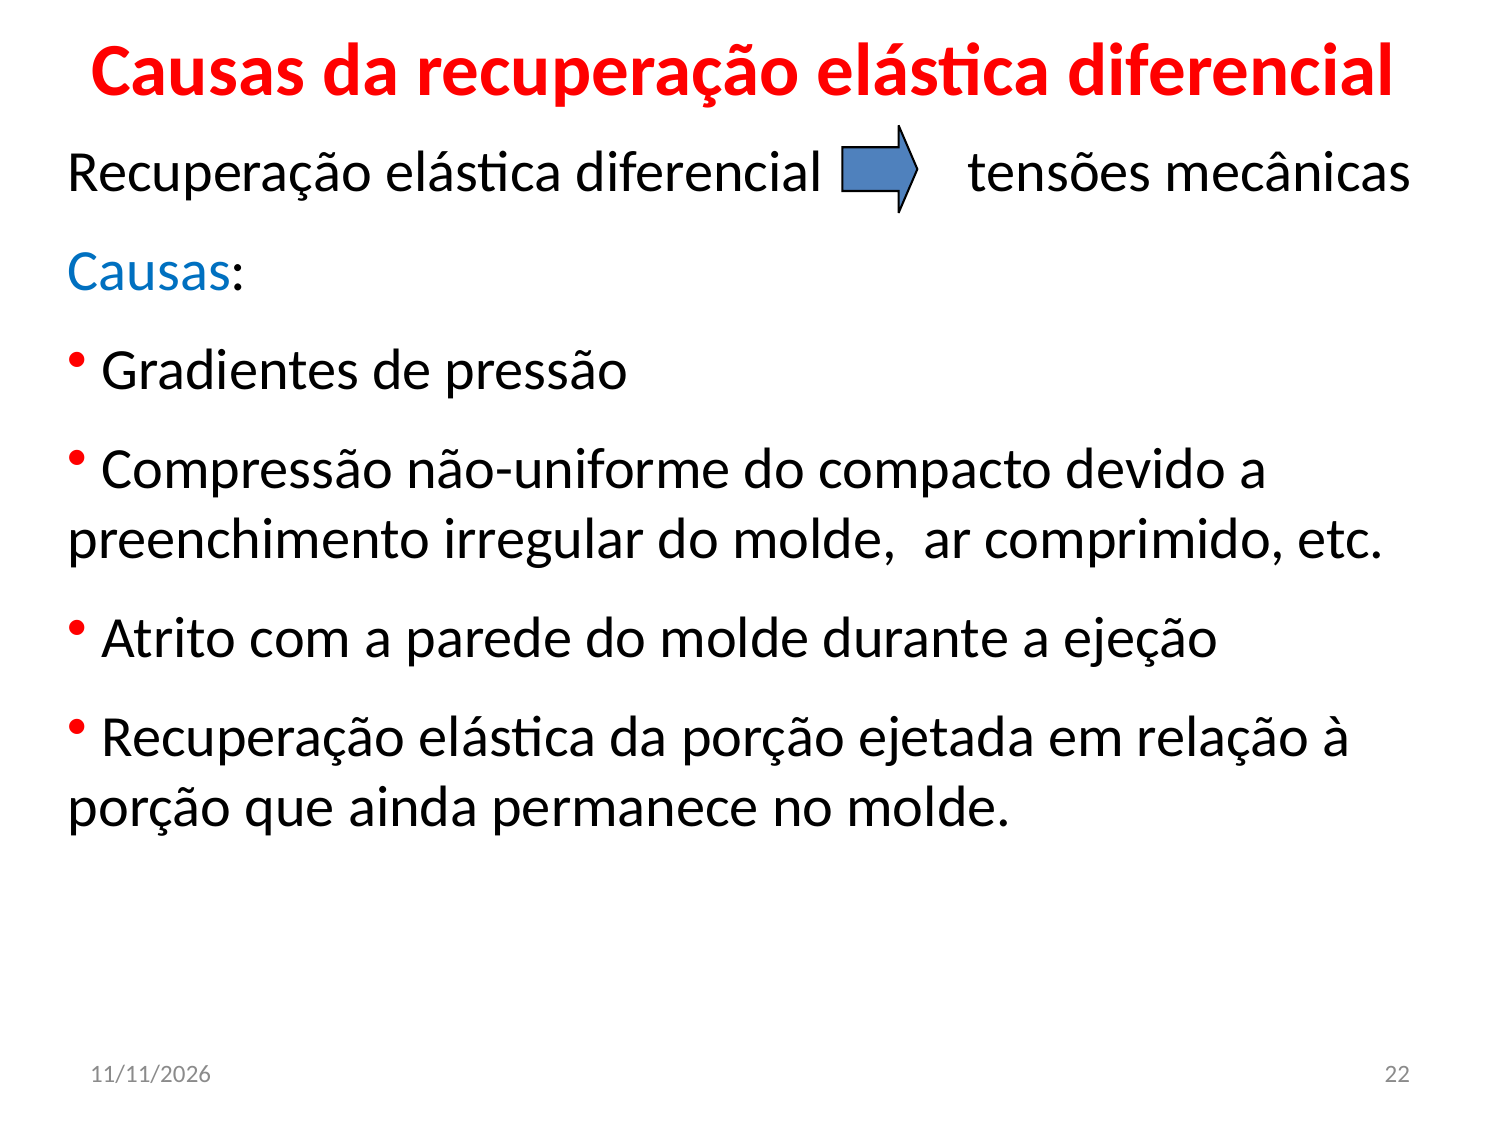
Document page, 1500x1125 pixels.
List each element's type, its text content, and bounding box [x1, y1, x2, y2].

text_box Recuperação elástica diferencial tensões mecânicas Causas: Gradientes de pressão Compressão não-uniforme do compacto devido a preenchimento irregular do molde, ar comprimido, etc. Atrito com a parede do molde durante a ejeção Recuperação elástica da porção ejetada em relação à porção que ainda permanece no molde. [53, 125, 1459, 846]
slide_number 22 [1074, 1042, 1425, 1103]
title Causas da recuperação elástica diferencial [68, 0, 1419, 125]
text_box [842, 125, 918, 213]
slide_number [75, 1042, 425, 1103]
